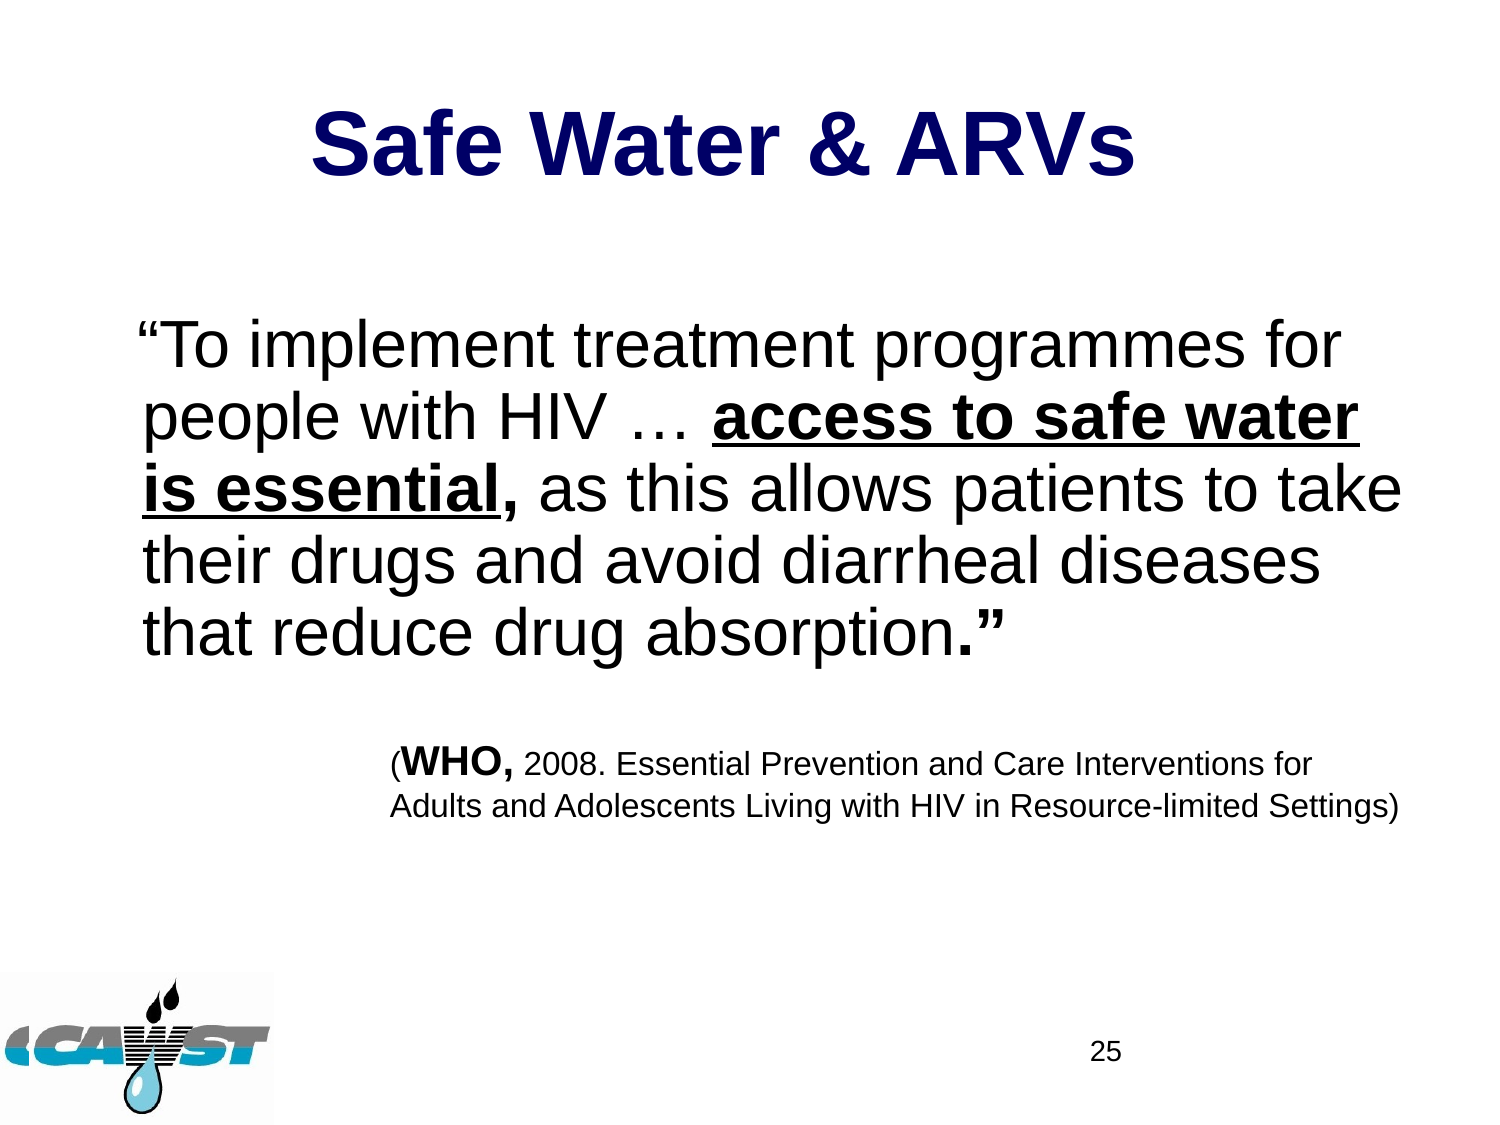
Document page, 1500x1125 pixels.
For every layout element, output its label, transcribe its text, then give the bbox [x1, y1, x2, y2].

picture [0, 972, 274, 1125]
list “To implement treatment programmes for people with HIV … access to safe water is essential, as this allows patients to take their drugs and avoid diarrheal diseases that reduce drug absorption.” [70, 302, 1421, 768]
title Safe Water & ARVs [75, 45, 1425, 233]
slide_number 25 [1074, 1025, 1425, 1100]
text_box (WHO, 2008. Essential Prevention and Care Interventions for Adults and Adolescents Living with HIV in Resource-limited Settings) [374, 726, 1425, 888]
